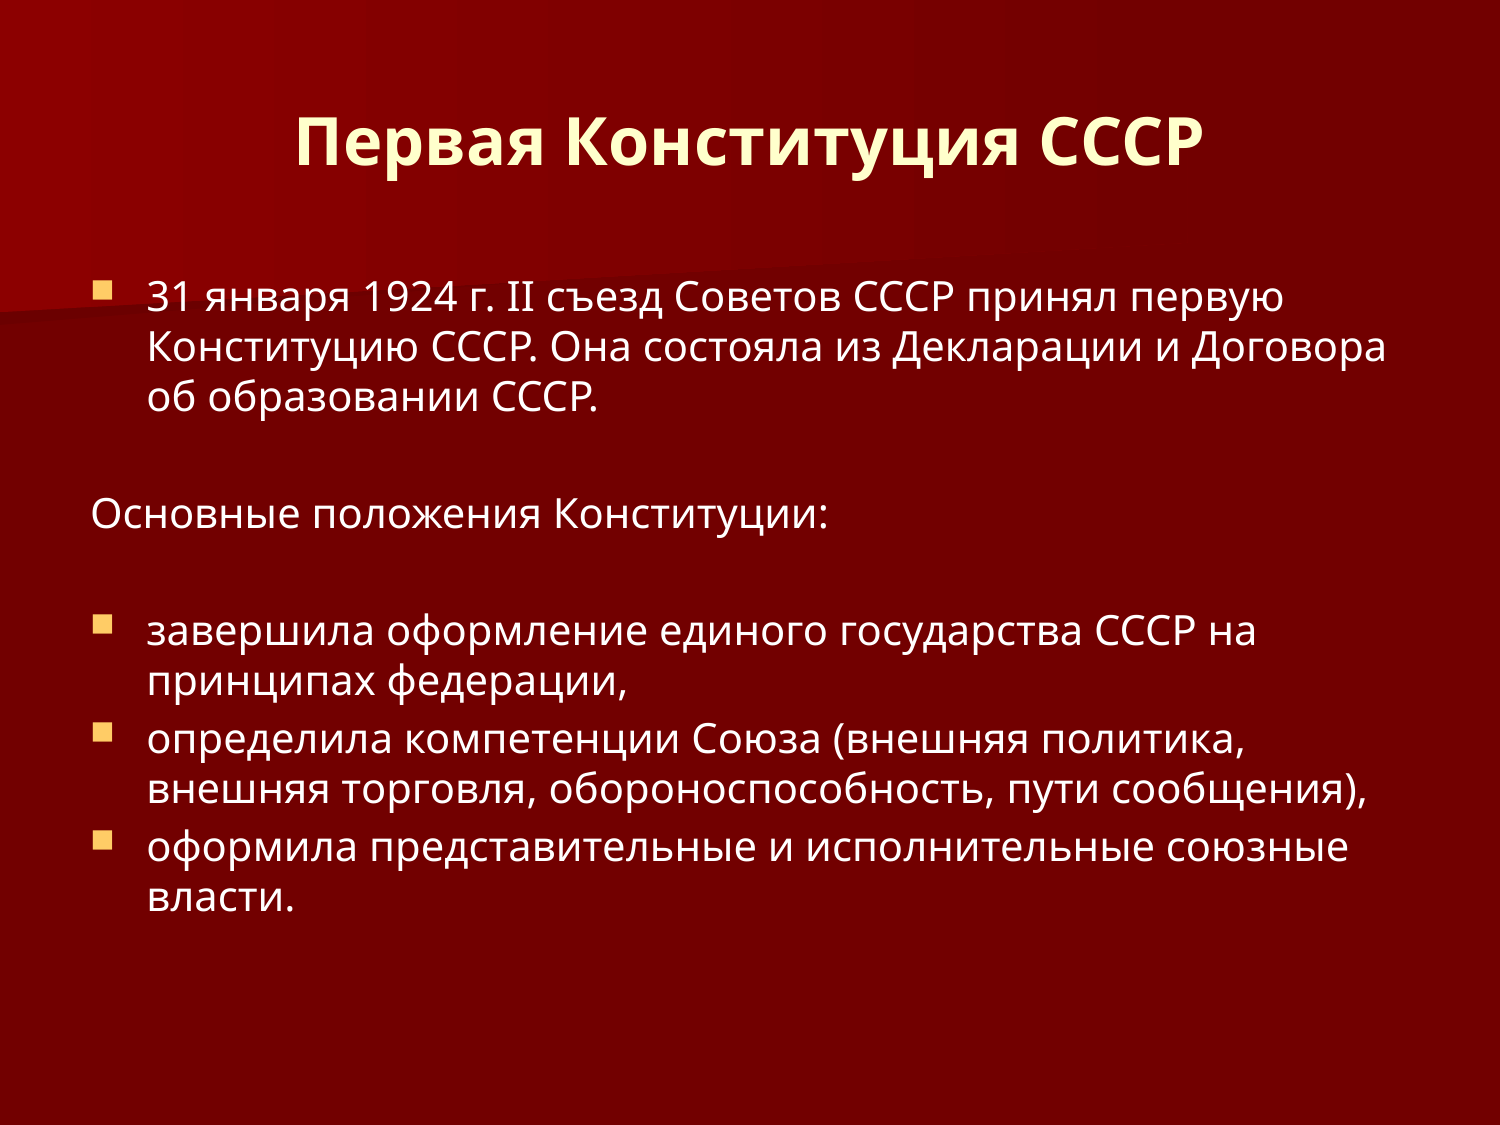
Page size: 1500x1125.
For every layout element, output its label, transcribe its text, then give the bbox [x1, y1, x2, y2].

title Первая Конституция СССР [75, 45, 1425, 233]
list 31 января 1924 г. II съезд Советов СССР принял первую Конституцию СССР. Она состояла из Декларации и Договора об образовании СССР. Основные положения Конституции: завершила оформление единого государства СССР на принципах федерации, определила компетенции Союза (внешняя политика, внешняя торговля, обороноспособность, пути сообщения), оформила представительные и исполнительные союзные власти. [75, 262, 1425, 1000]
